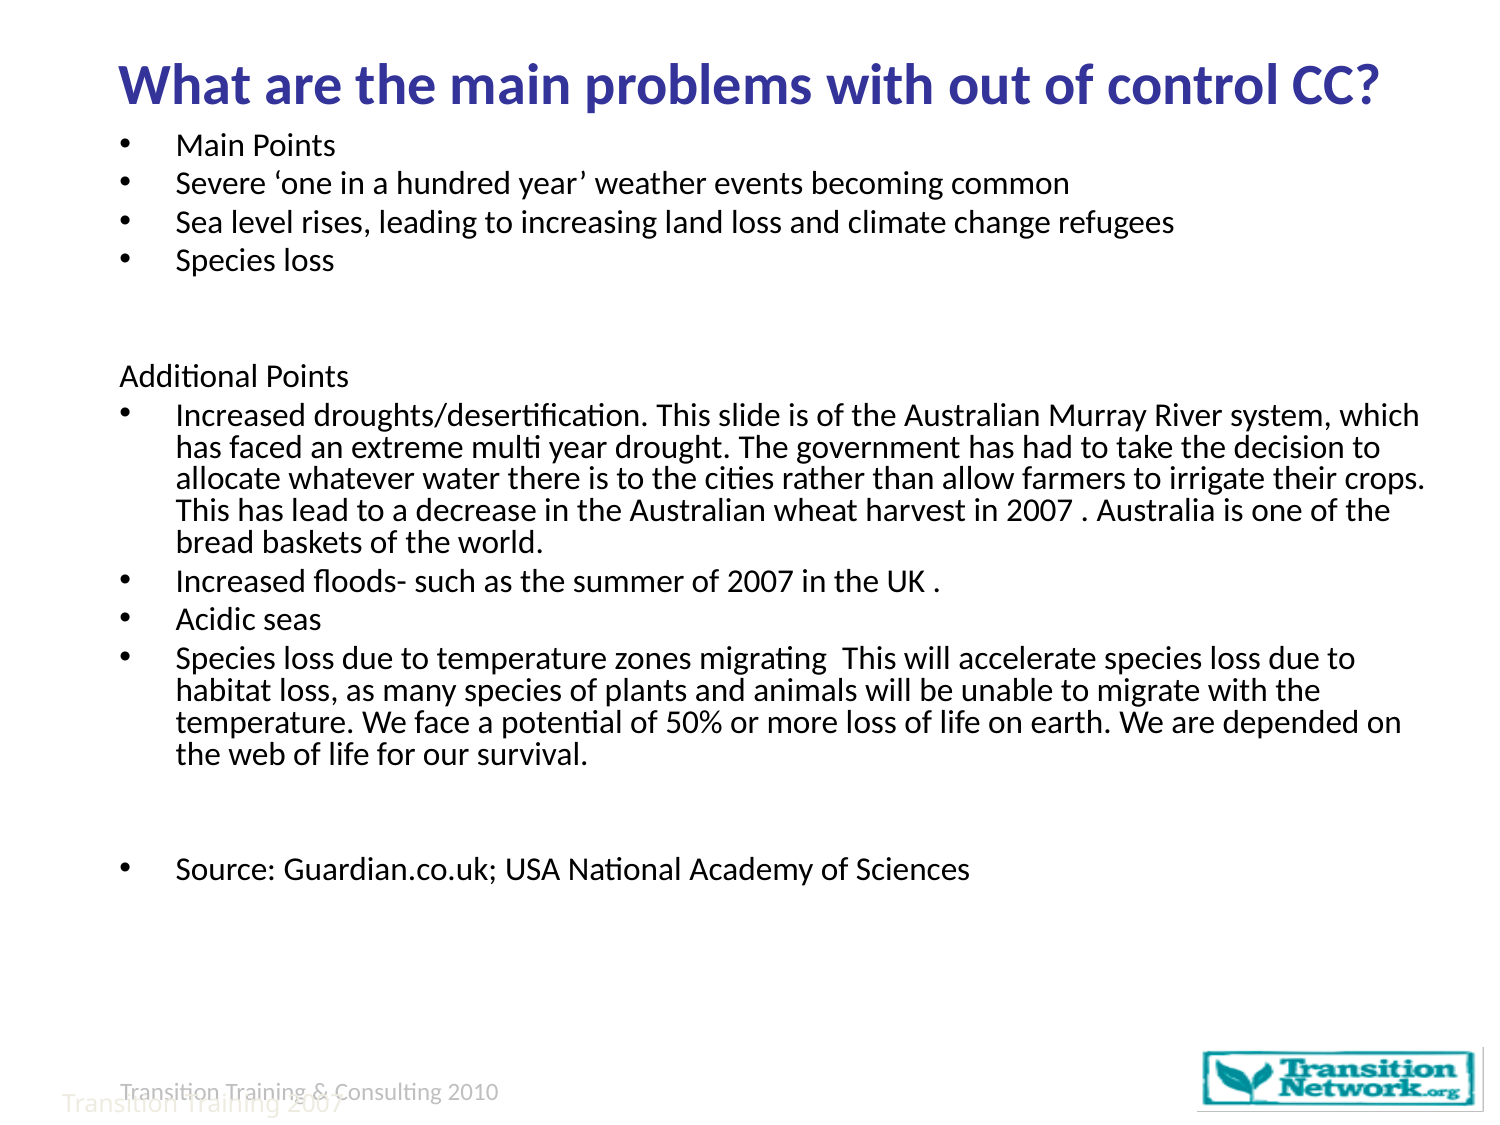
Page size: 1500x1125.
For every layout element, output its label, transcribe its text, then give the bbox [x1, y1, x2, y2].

title What are the main problems with out of control CC? [75, 38, 1425, 120]
picture [1197, 1047, 1486, 1113]
text_box Transition Training 2007 [47, 1079, 360, 1125]
list Main Points Severe ‘one in a hundred year’ weather events becoming common Sea level rises, leading to increasing land loss and climate change refugees Species loss Additional Points Increased droughts/desertification. This slide is of the Australian Murray River system, which has faced an extreme multi year drought. The government has had to take the decision to allocate whatever water there is to the cities rather than allow farmers to irrigate their crops. This has lead to a decrease in the Australian wheat harvest in 2007 . Australia is one of the bread baskets of the world. Increased floods- such as the summer of 2007 in the UK . Acidic seas Species loss due to temperature zones migrating This will accelerate species loss due to habitat loss, as many species of plants and animals will be unable to migrate with the temperature. We face a potential of 50% or more loss of life on earth. We are depended on the web of life for our survival. Source: Guardian.co.uk; USA National Academy of Sciences [104, 123, 1455, 1006]
